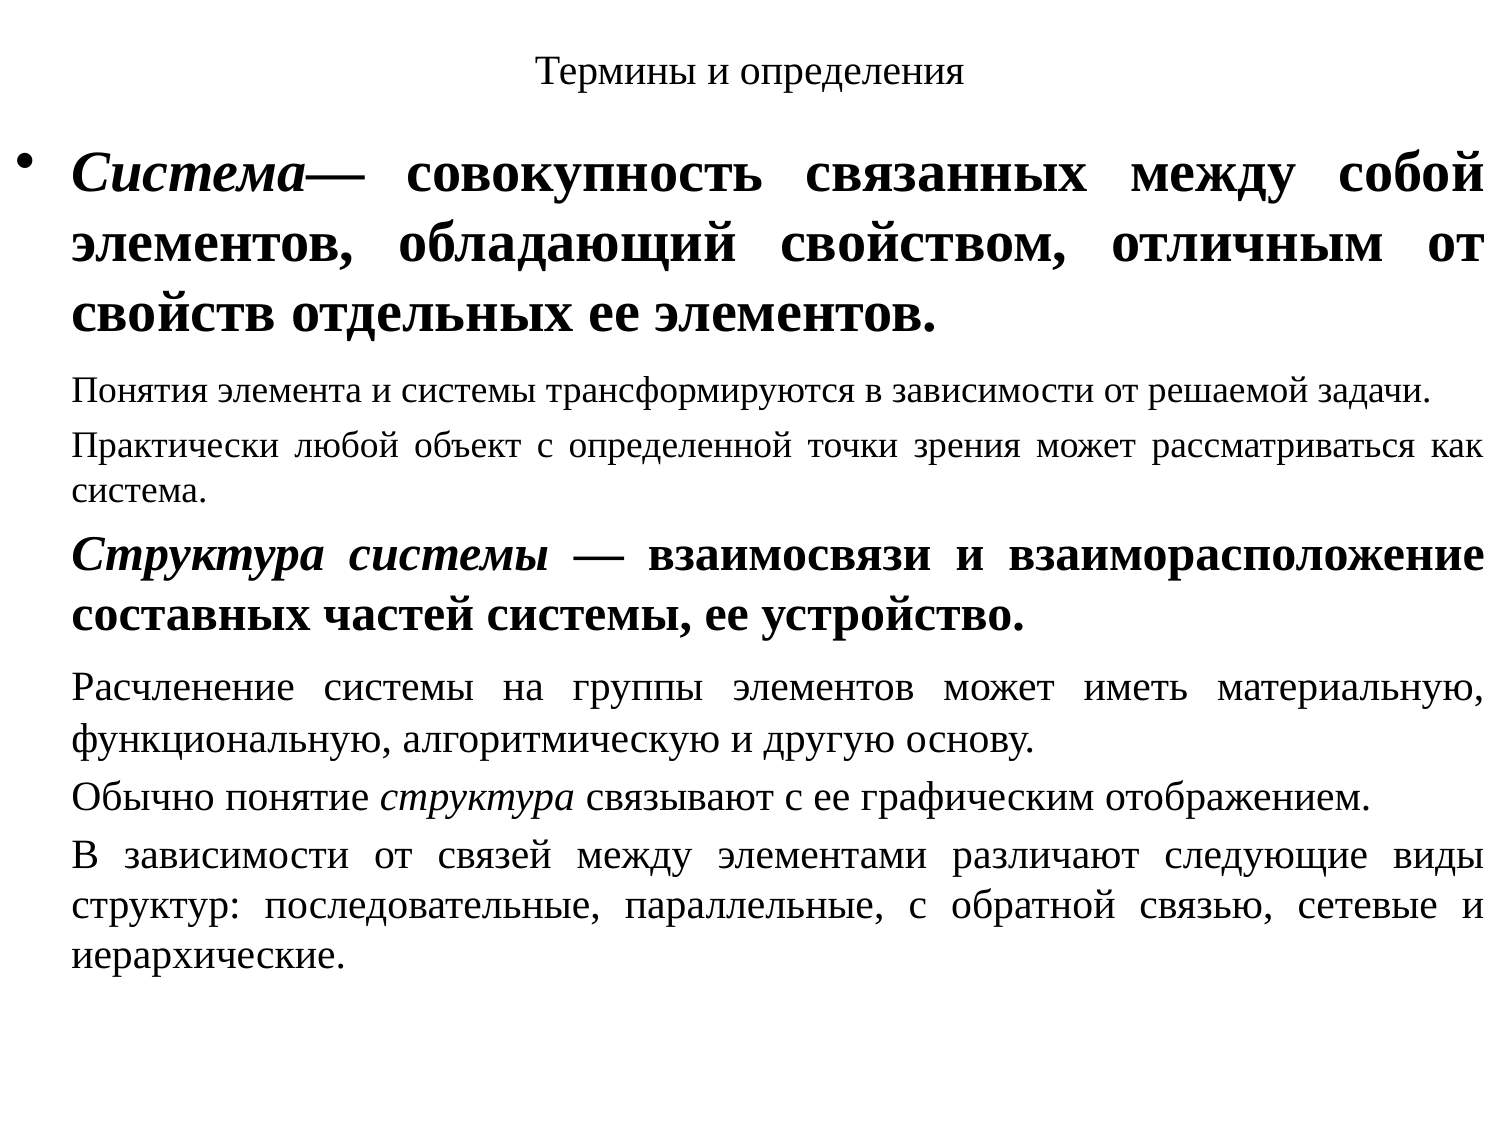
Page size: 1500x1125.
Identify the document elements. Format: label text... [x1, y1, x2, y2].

title Термины и определения [75, 45, 1425, 91]
list Система— совокупность связанных между собой элементов, обладающий свойством, отличным от свойств отдельных ее элементов. Понятия элемента и системы трансформируются в зависимости от решаемой задачи. Практически любой объект с определенной точки зрения может рассматриваться как система. Структура системы — взаимосвязи и взаиморасположение составных частей системы, ее устройство. Расчленение системы на группы элементов может иметь материальную, функциональную, алгоритмическую и другую основу. Обычно понятие структура связывают с ее графическим отображением. В зависимости от связей между элементами различают следующие виды структур: последовательные, параллельные, с обратной связью, сетевые и иерархические. [0, 125, 1500, 1094]
